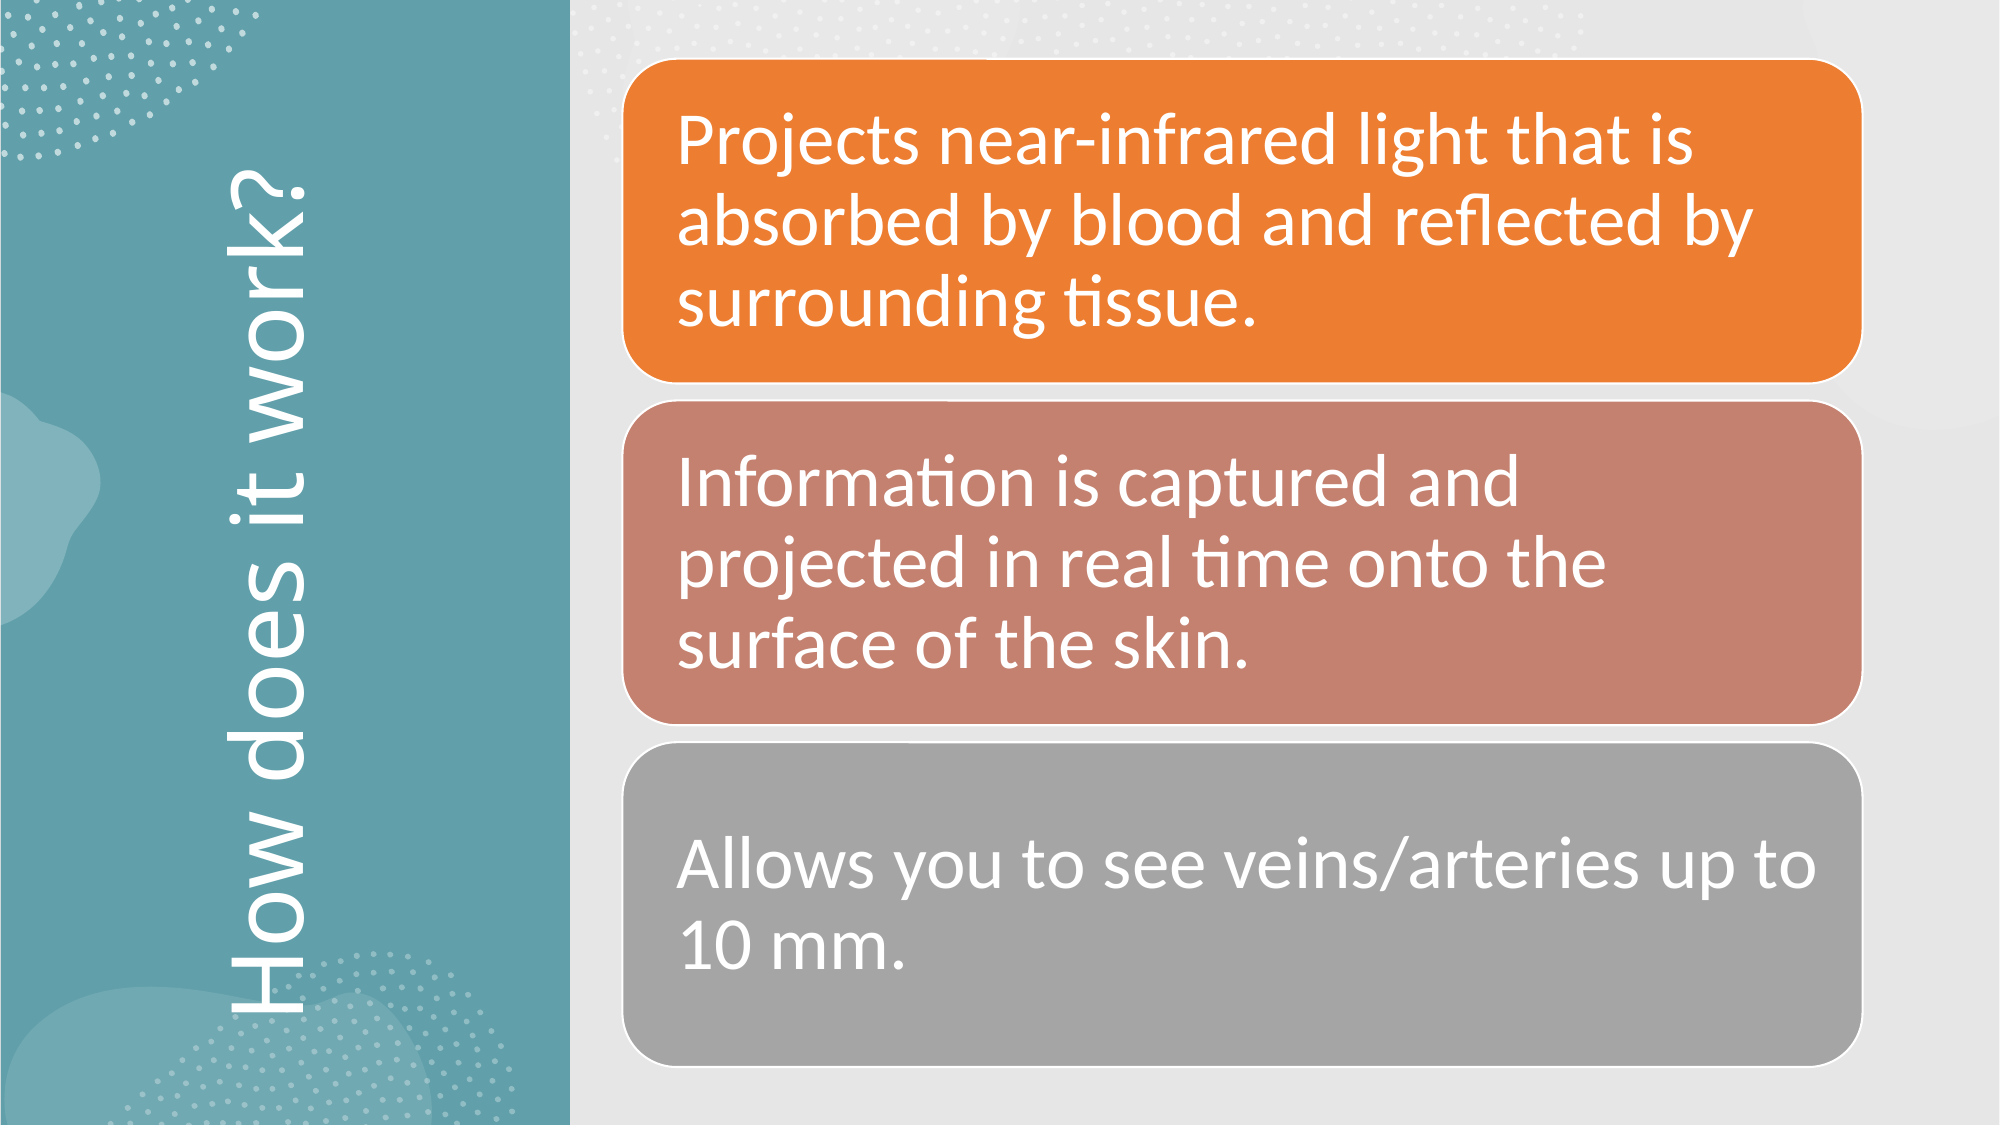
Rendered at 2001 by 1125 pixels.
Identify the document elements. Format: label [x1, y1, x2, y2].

text_box [0, 0, 2000, 1125]
list [622, 47, 1863, 1079]
